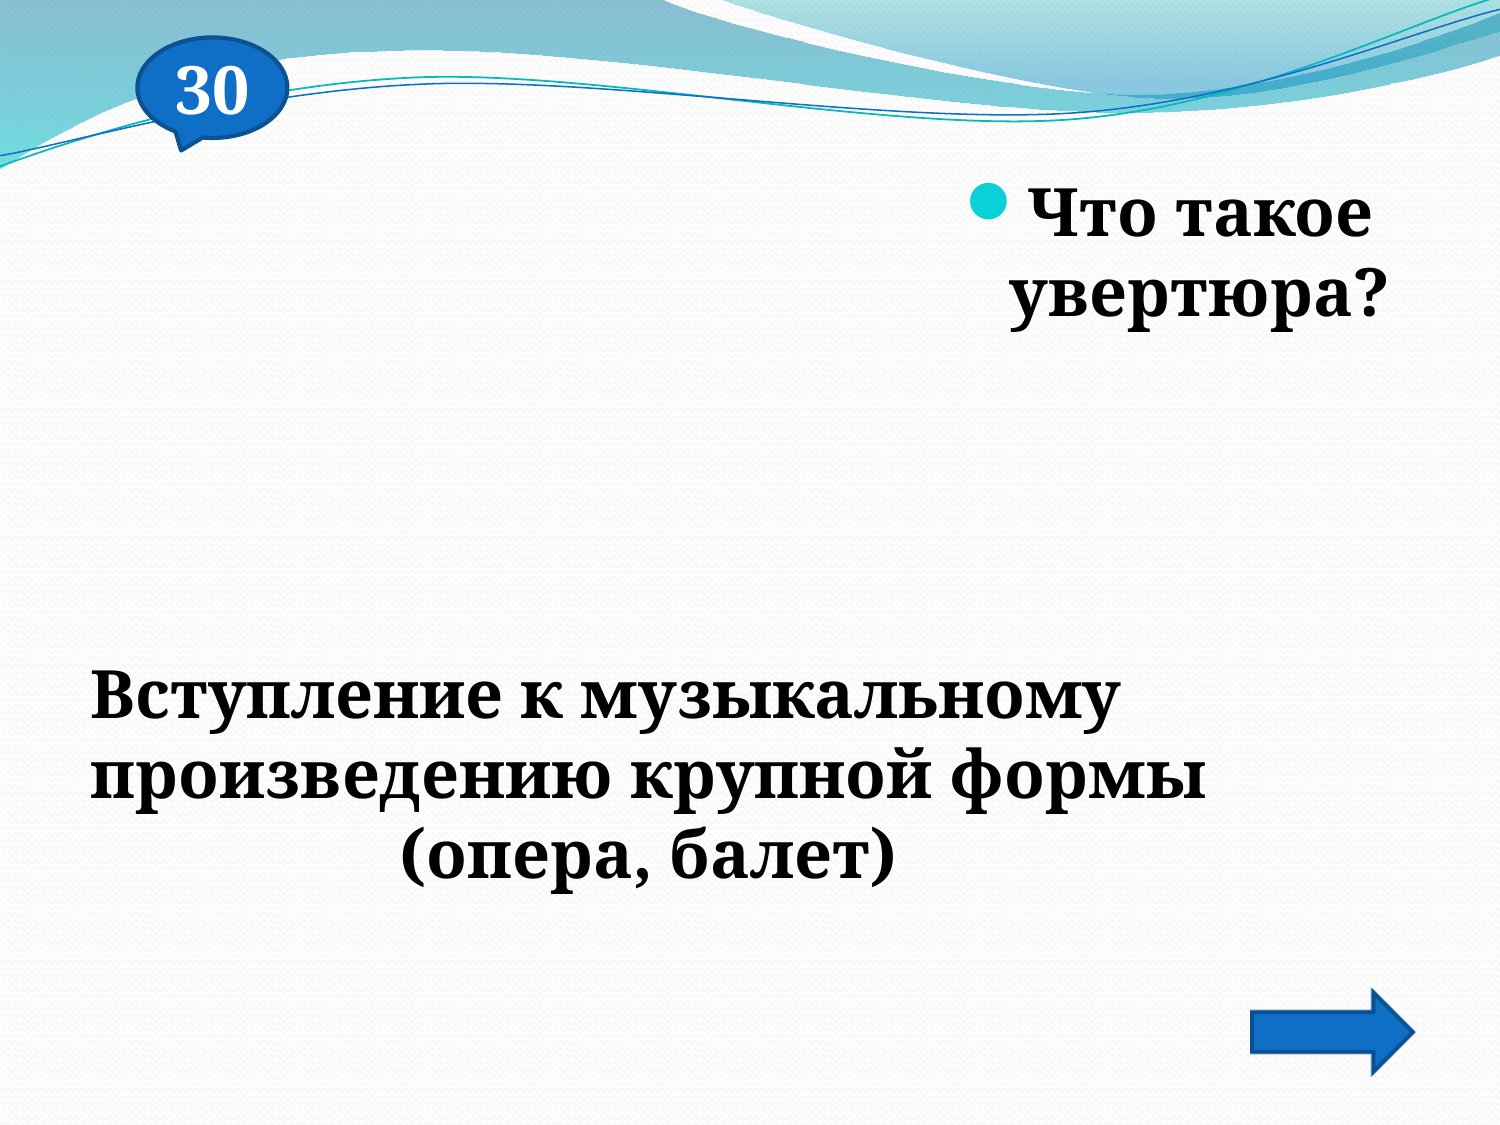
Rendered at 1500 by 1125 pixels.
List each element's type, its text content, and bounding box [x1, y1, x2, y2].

picture [1249, 987, 1416, 1077]
text_box Вступление к музыкальному произведению крупной формы (опера, балет) [75, 644, 1222, 899]
text_box 30 [135, 35, 290, 153]
list Что такое увертюра? [950, 162, 1425, 463]
